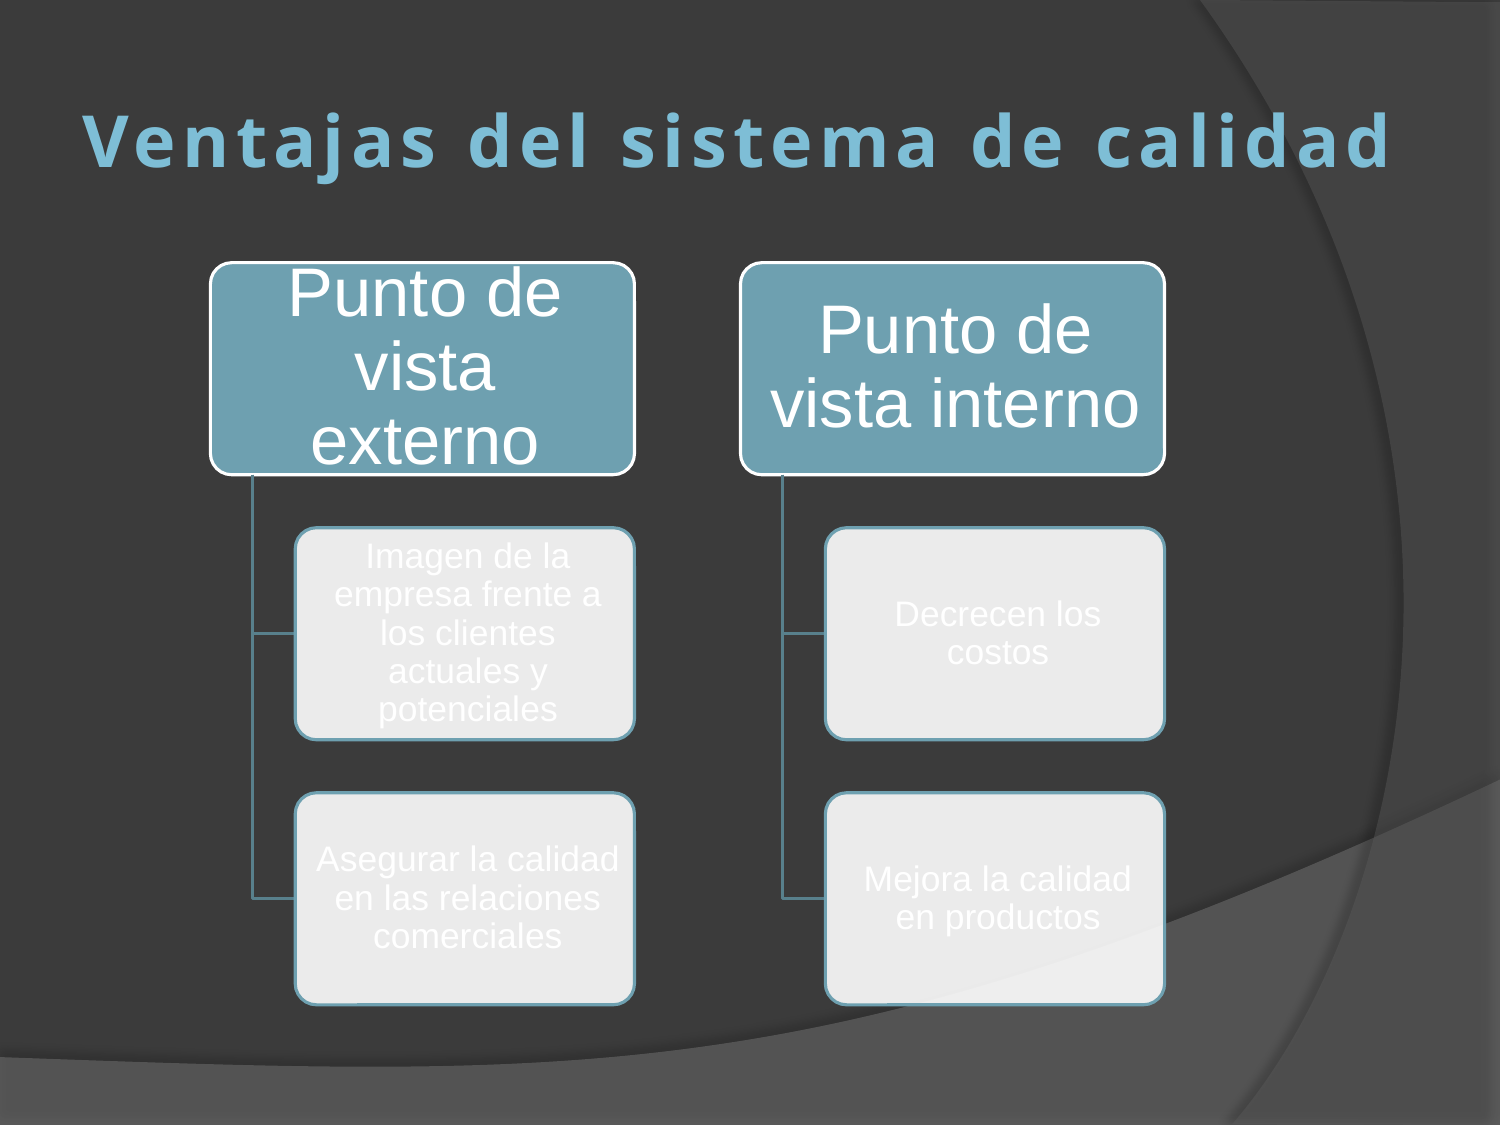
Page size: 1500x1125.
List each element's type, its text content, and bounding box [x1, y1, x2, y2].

title Ventajas del sistema de calidad [75, 45, 1412, 233]
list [74, 262, 1301, 1006]
